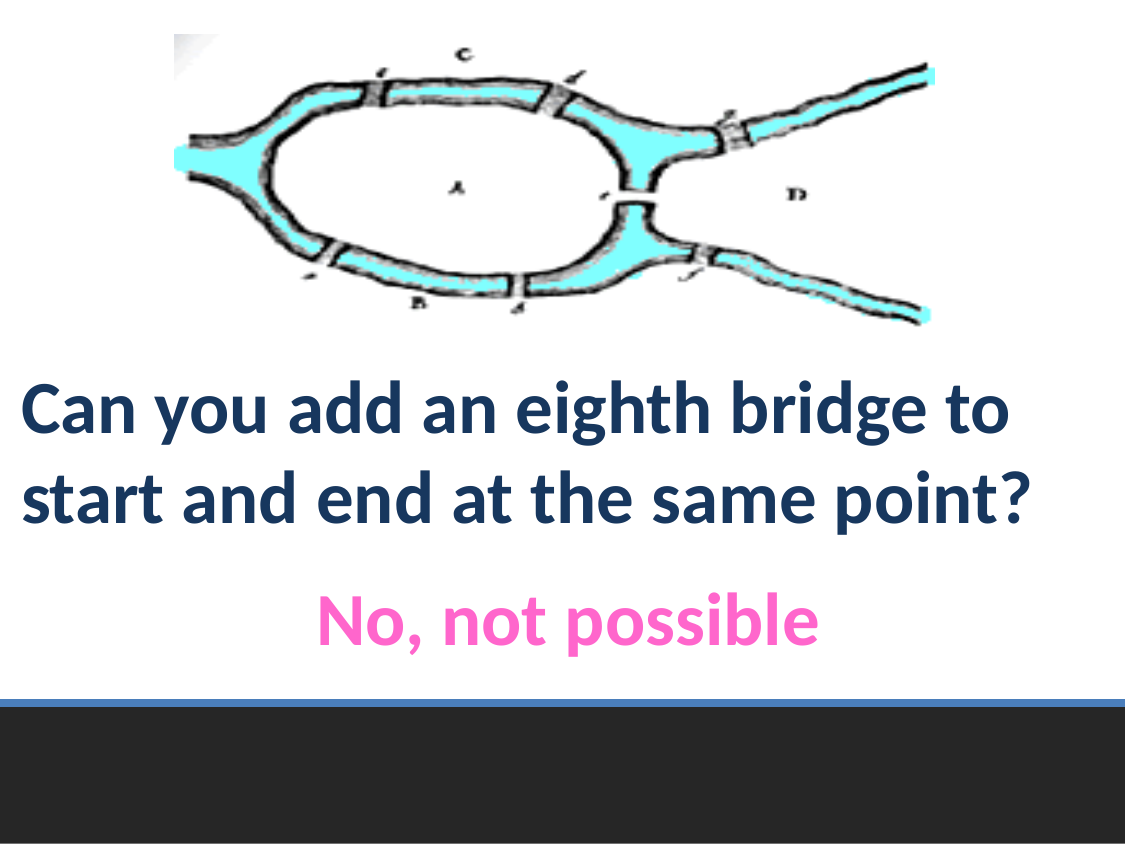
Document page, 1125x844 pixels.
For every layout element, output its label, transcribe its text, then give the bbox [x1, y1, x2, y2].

picture [174, 34, 935, 335]
text_box No, not possible [301, 562, 836, 668]
text_box Can you add an eighth bridge to start and end at the same point? [6, 350, 1125, 546]
